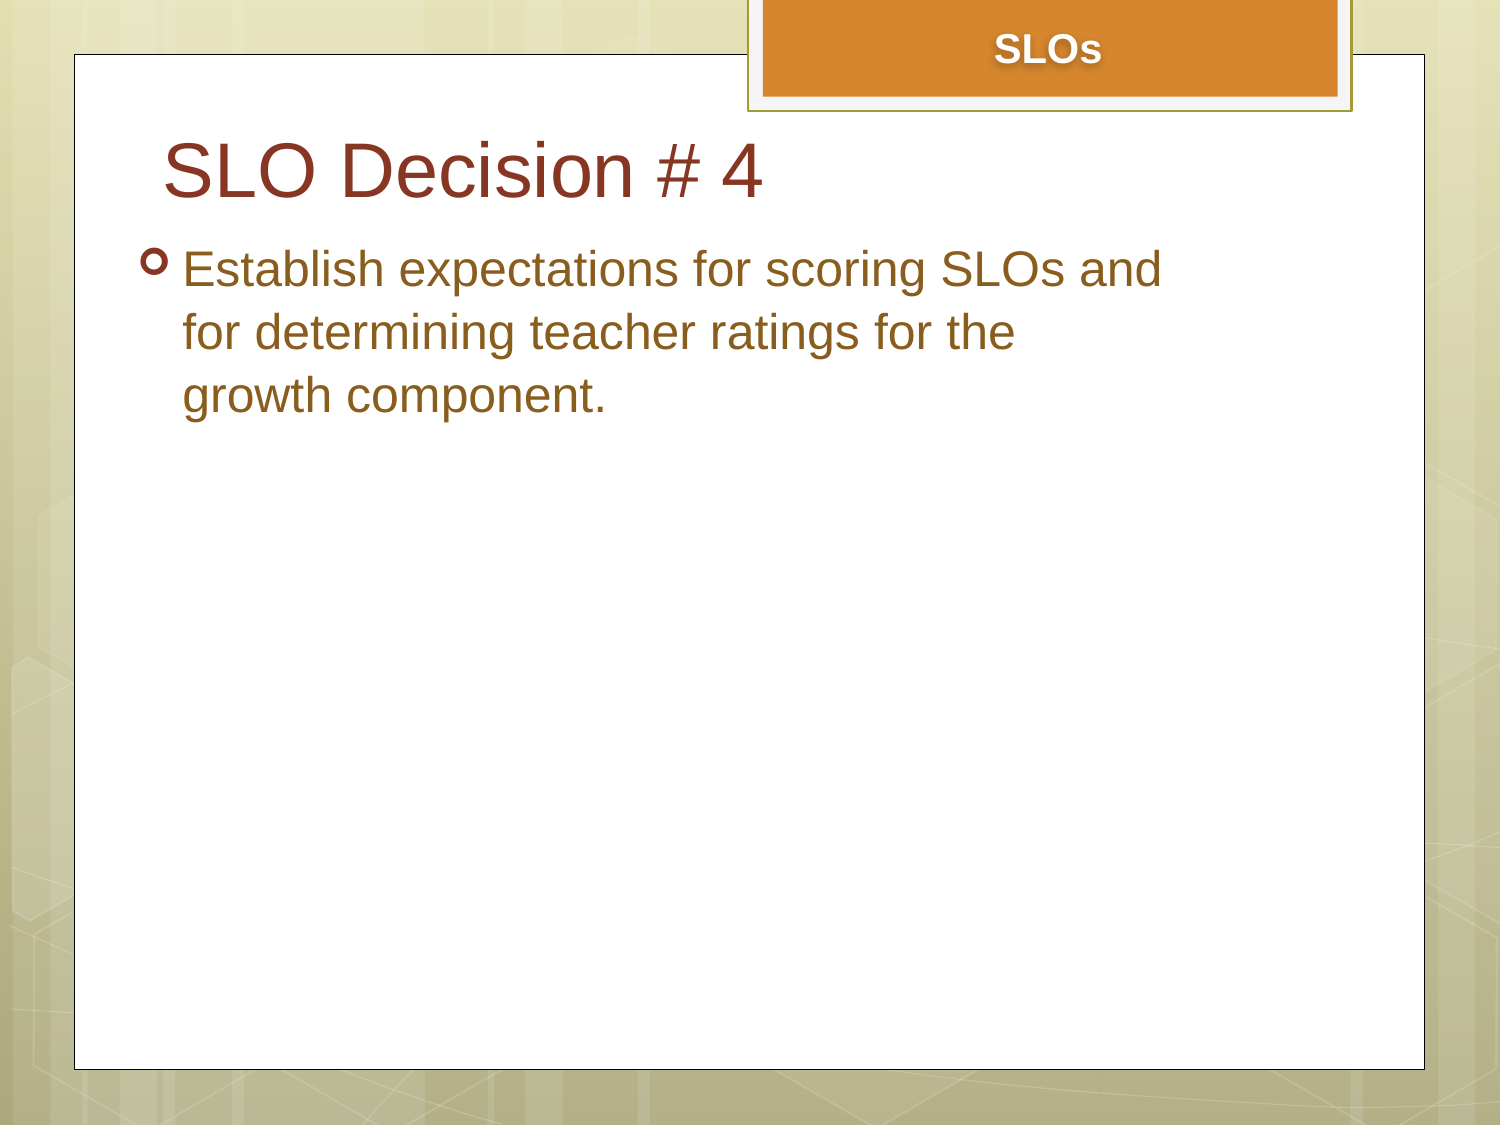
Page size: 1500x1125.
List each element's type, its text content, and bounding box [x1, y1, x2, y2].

list Establish expectations for scoring SLOs and for determining teacher ratings for the growth component. [110, 225, 1185, 1029]
title SLO Decision # 4 [147, 111, 1301, 221]
text_box SLOs [776, 14, 1320, 80]
